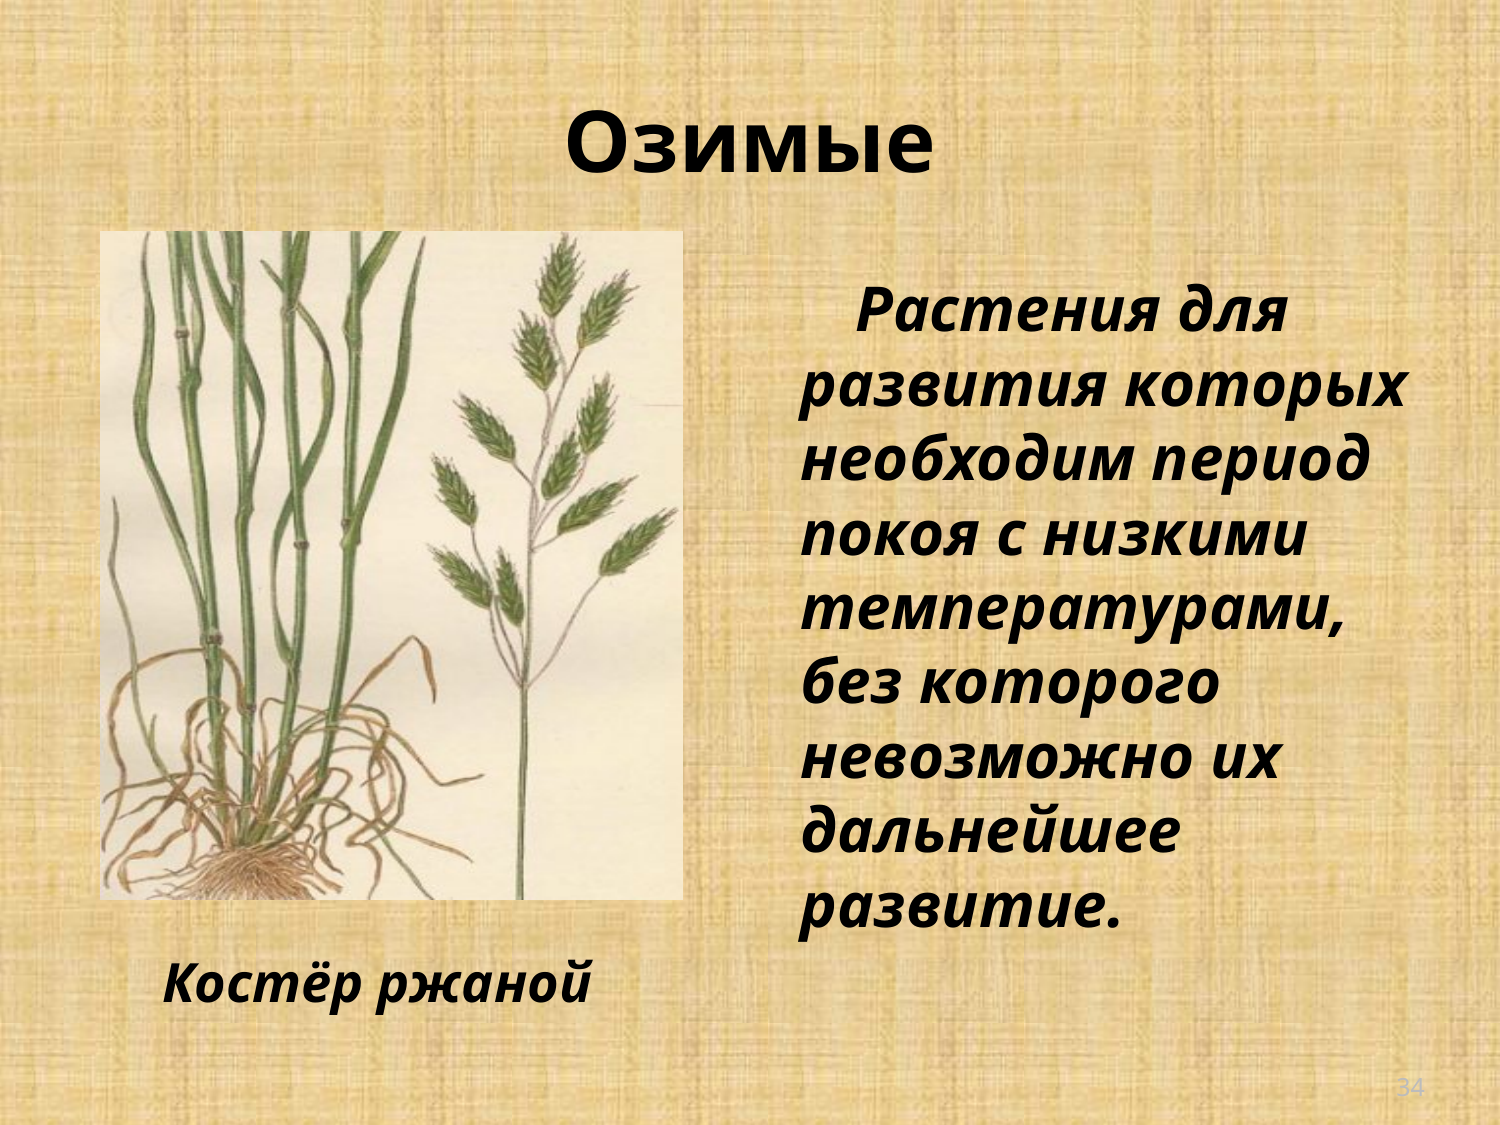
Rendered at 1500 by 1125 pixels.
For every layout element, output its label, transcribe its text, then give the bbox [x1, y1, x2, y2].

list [100, 231, 683, 900]
slide_number 34 [1299, 1052, 1425, 1113]
title Озимые [75, 45, 1425, 233]
list Растения для развития которых необходим период покоя с низкими температурами, без которого невозможно их дальнейшее развитие. [785, 262, 1425, 988]
picture [0, 0, 1500, 1125]
text_box Костёр ржаной [88, 940, 644, 1030]
